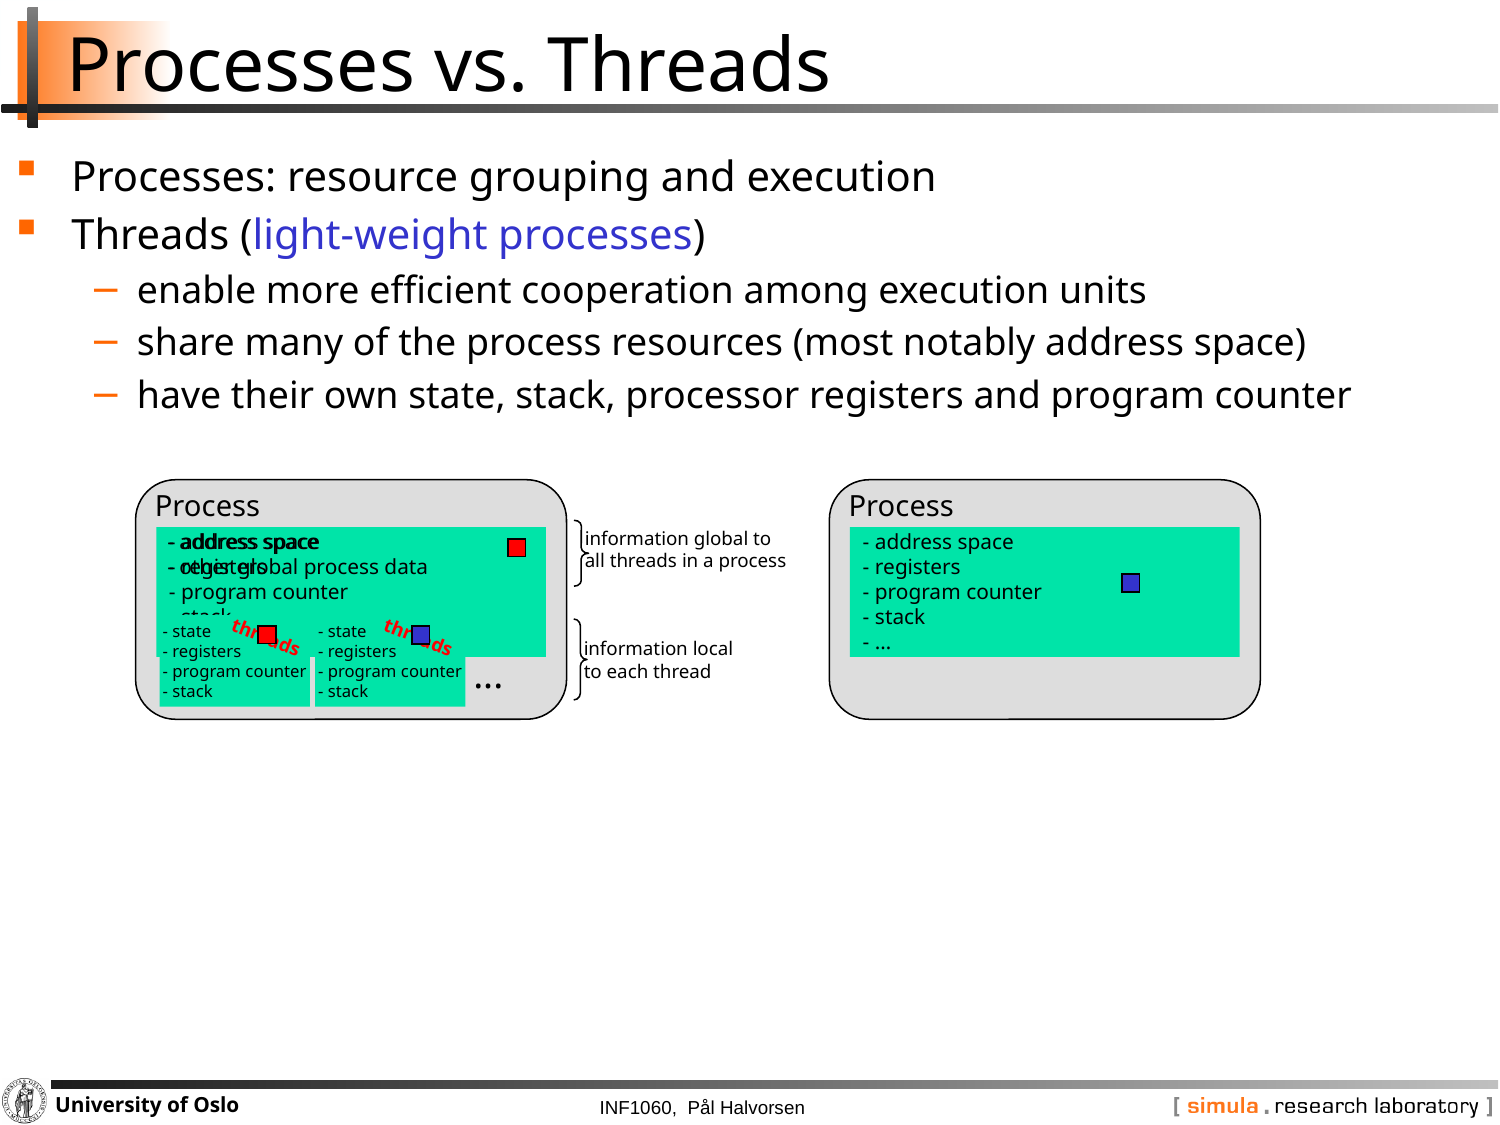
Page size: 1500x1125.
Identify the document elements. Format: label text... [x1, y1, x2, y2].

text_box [135, 479, 567, 720]
text_box information global to all threads in a process [571, 518, 801, 579]
title Processes vs. Threads [51, 20, 1495, 113]
text_box information local to each thread [581, 629, 748, 690]
picture [1171, 1093, 1495, 1121]
list Processes: resource grouping and execution Threads (light-weight processes) enable more efficient cooperation among execution units share many of the process resources (most notably address space) have their own state, stack, processor registers and program counter [0, 142, 1500, 1069]
text_box [573, 520, 589, 587]
text_box [573, 619, 588, 700]
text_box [829, 479, 1261, 720]
picture [2, 1078, 49, 1124]
